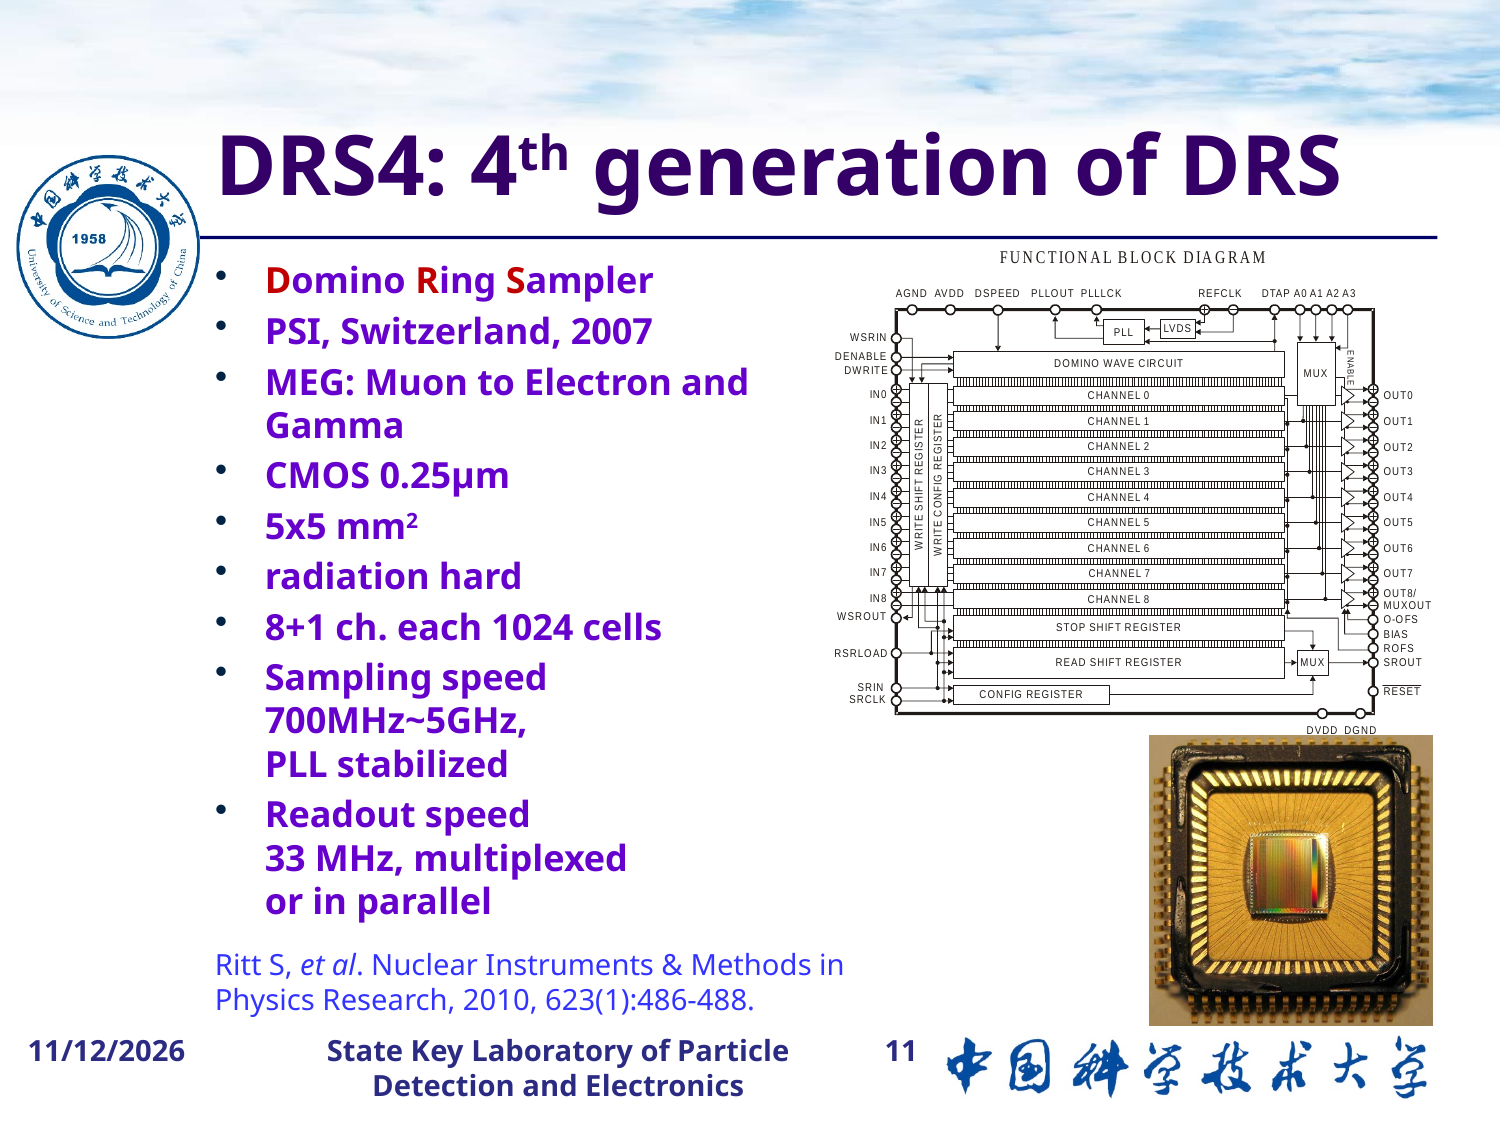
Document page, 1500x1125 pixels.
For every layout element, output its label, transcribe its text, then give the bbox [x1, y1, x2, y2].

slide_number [12, 1024, 285, 1100]
footer State Key Laboratory of Particle Detection and Electronics [301, 1024, 816, 1101]
slide_number 11 [832, 1024, 934, 1101]
picture [0, 0, 1500, 339]
picture [934, 737, 1438, 1101]
title DRS4: 4th generation of DRS [200, 99, 1438, 225]
text_box Ritt S, et al. Nuclear Instruments & Methods in Physics Research, 2010, 623(1):486-488. [199, 938, 950, 1024]
list Domino Ring Sampler PSI, Switzerland, 2007 MEG: Muon to Electron and Gamma CMOS 0.25μm 5x5 mm2 radiation hard 8+1 ch. each 1024 cells Sampling speed 700MHz~5GHz, PLL stabilized Readout speed 33 MHz, multiplexed or in parallel [200, 250, 800, 938]
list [834, 252, 1432, 735]
